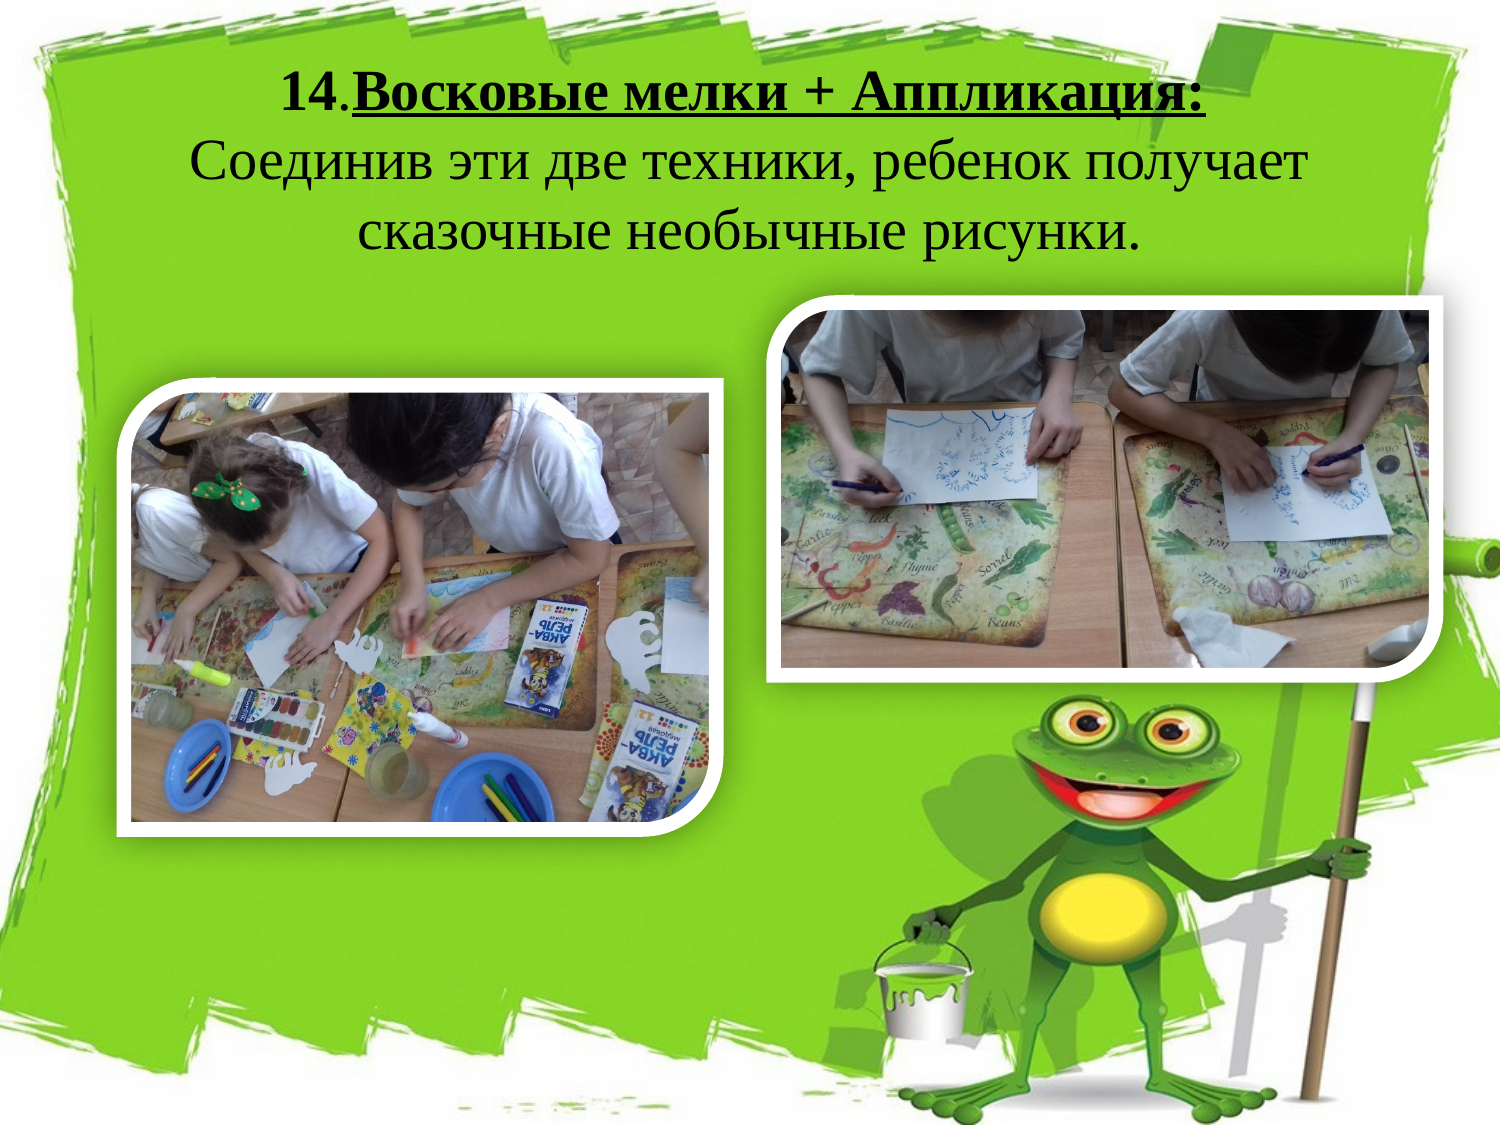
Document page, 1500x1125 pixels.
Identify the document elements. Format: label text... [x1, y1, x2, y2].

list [123, 385, 717, 830]
picture [0, 0, 1500, 1125]
title 14.Восковые мелки + Аппликация: Соединив эти две техники, ребенок получает сказочные необычные рисунки. [75, 45, 1425, 339]
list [773, 302, 1437, 676]
